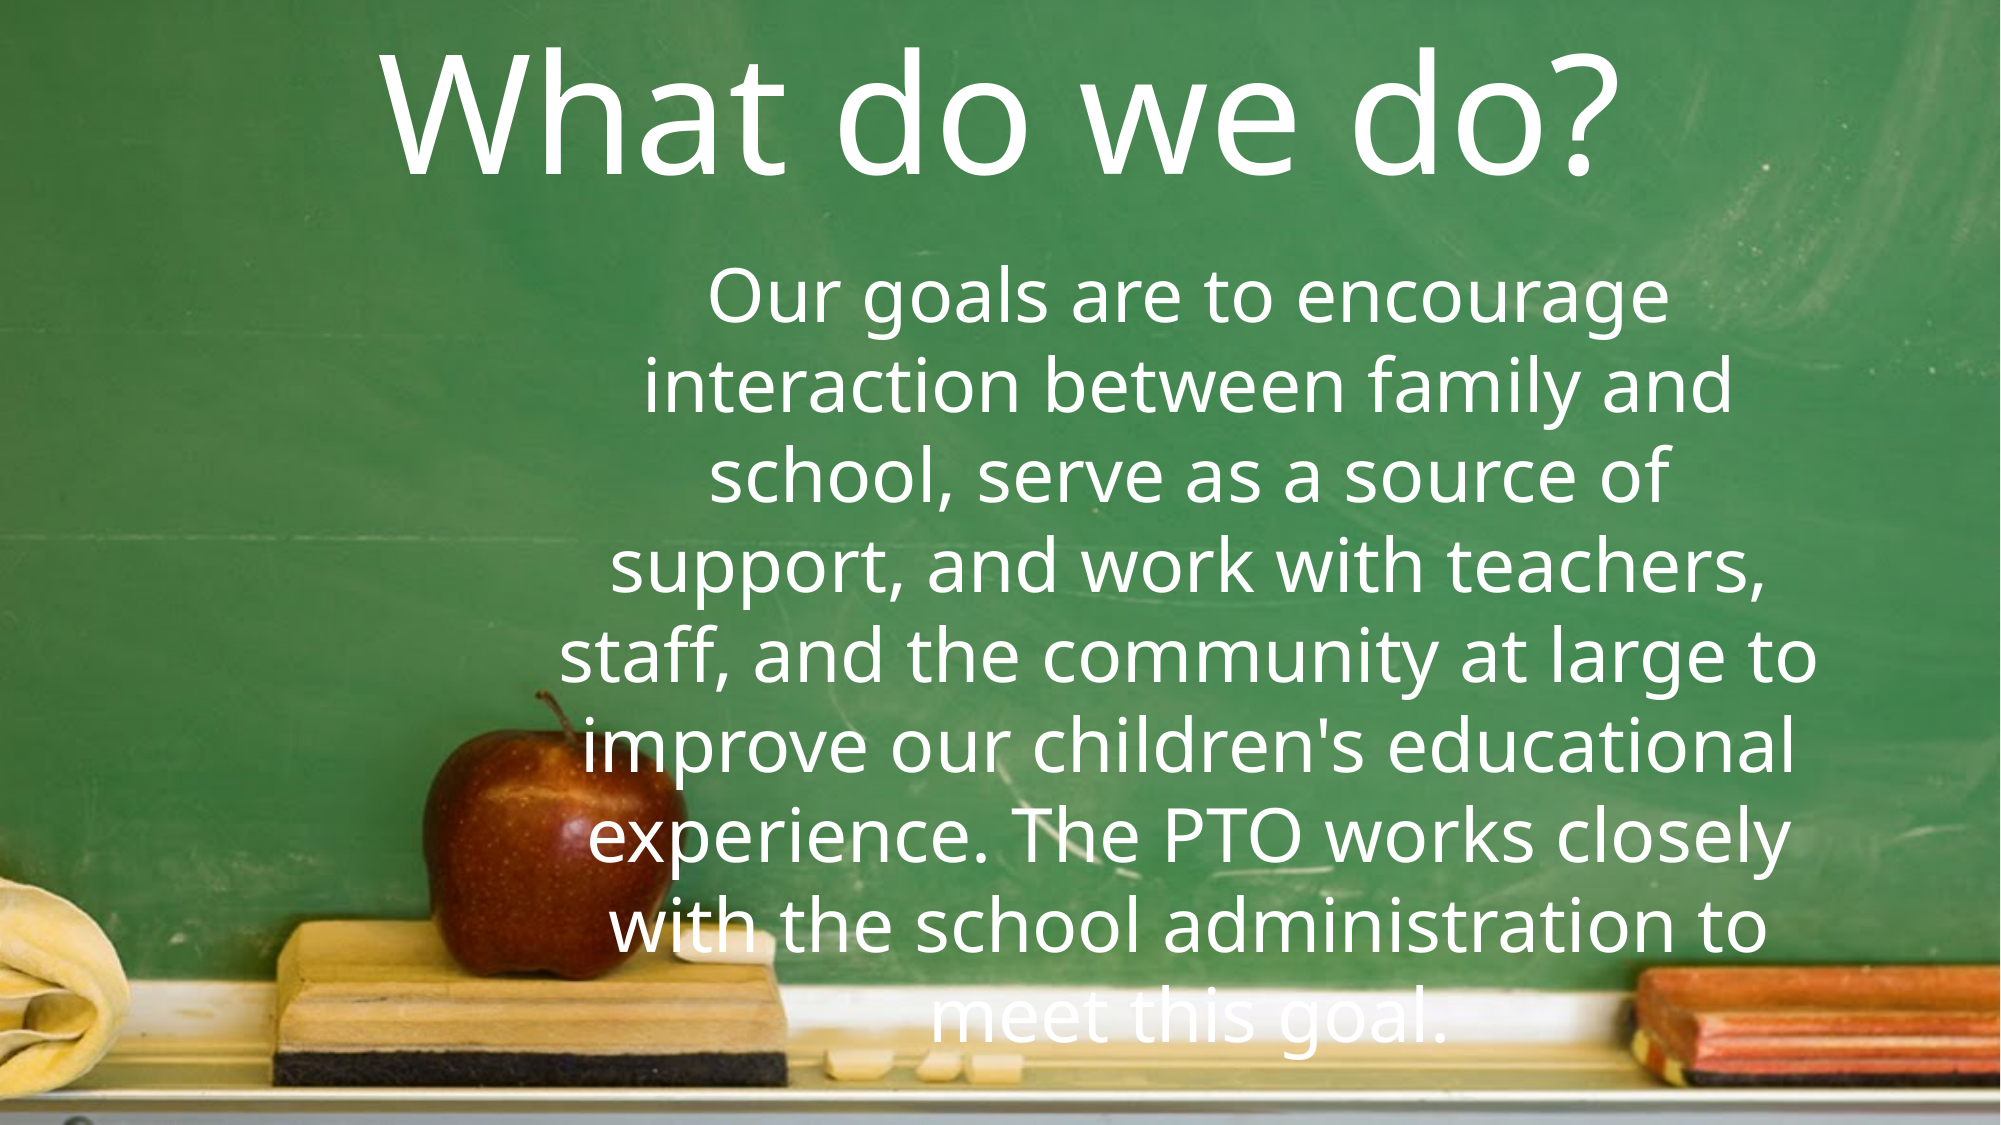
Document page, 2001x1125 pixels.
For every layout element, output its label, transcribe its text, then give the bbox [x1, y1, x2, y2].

text_box Our goals are to encourage interaction between family and school, serve as a source of support, and work with teachers, staff, and the community at large to improve our children's educational experience. The PTO works closely with the school administration to meet this goal. [534, 239, 1845, 1065]
text_box What do we do? [362, 0, 1638, 215]
picture [0, 0, 2001, 1125]
